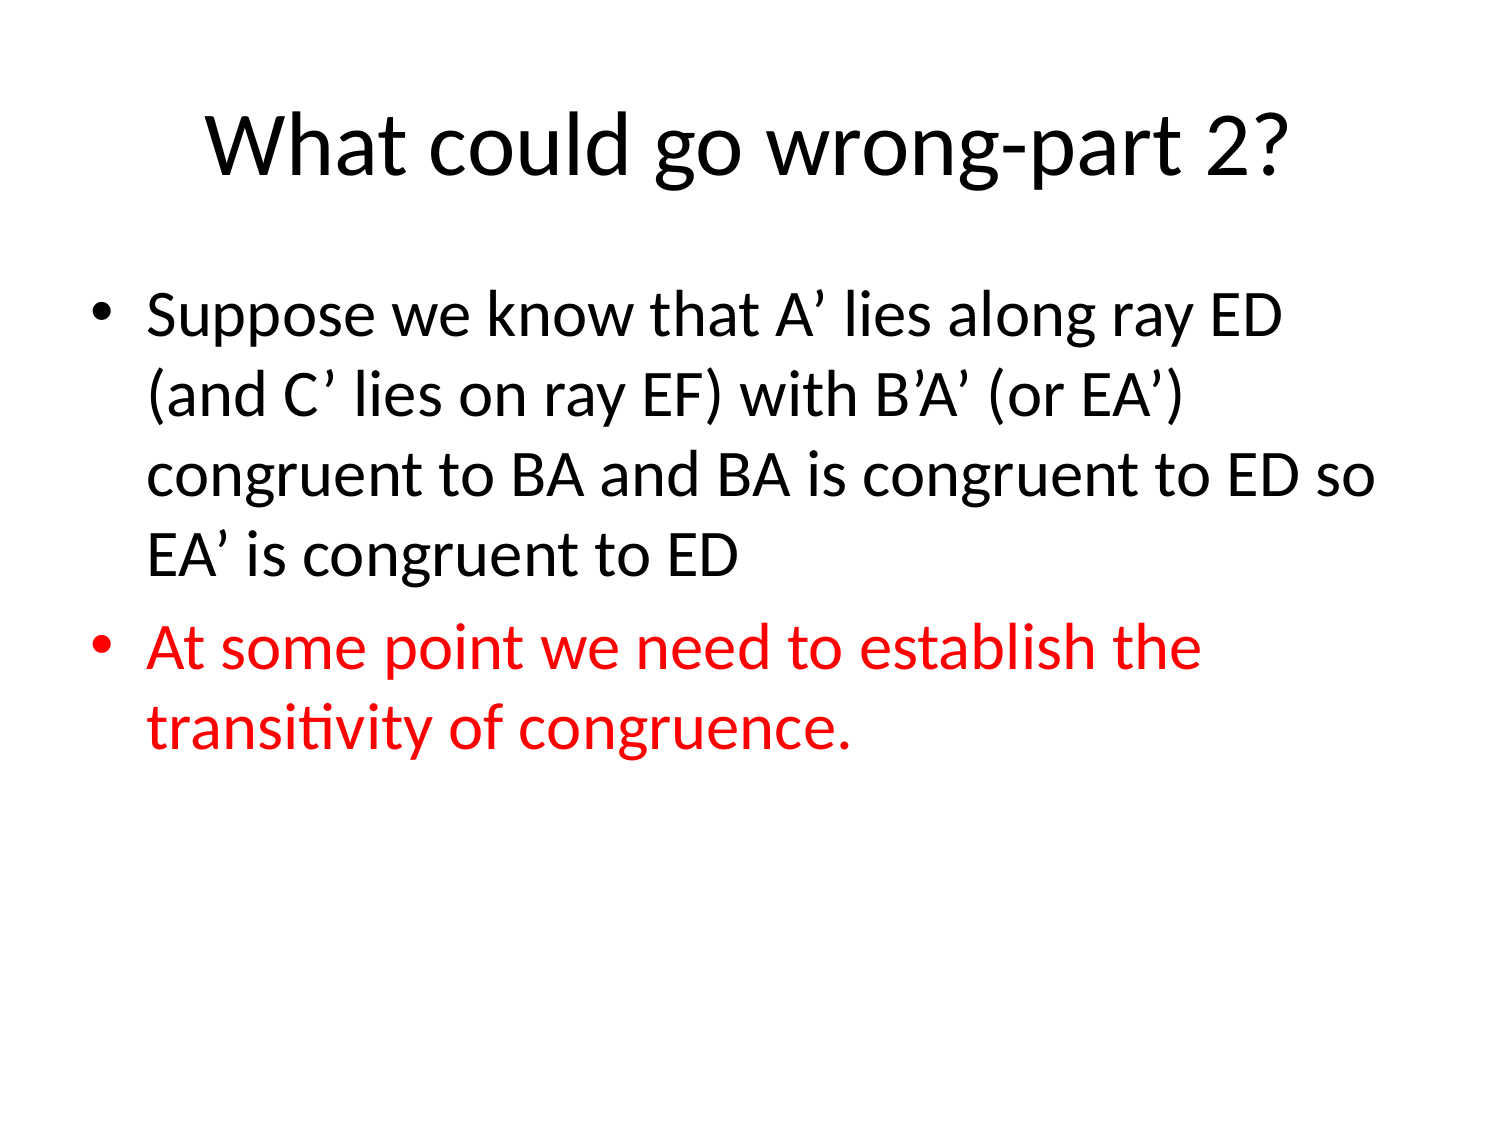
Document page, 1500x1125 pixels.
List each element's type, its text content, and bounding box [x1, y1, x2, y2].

list Suppose we know that A’ lies along ray ED (and C’ lies on ray EF) with B’A’ (or EA’) congruent to BA and BA is congruent to ED so EA’ is congruent to ED At some point we need to establish the transitivity of congruence. [75, 262, 1425, 1005]
title What could go wrong-part 2? [75, 45, 1425, 233]
